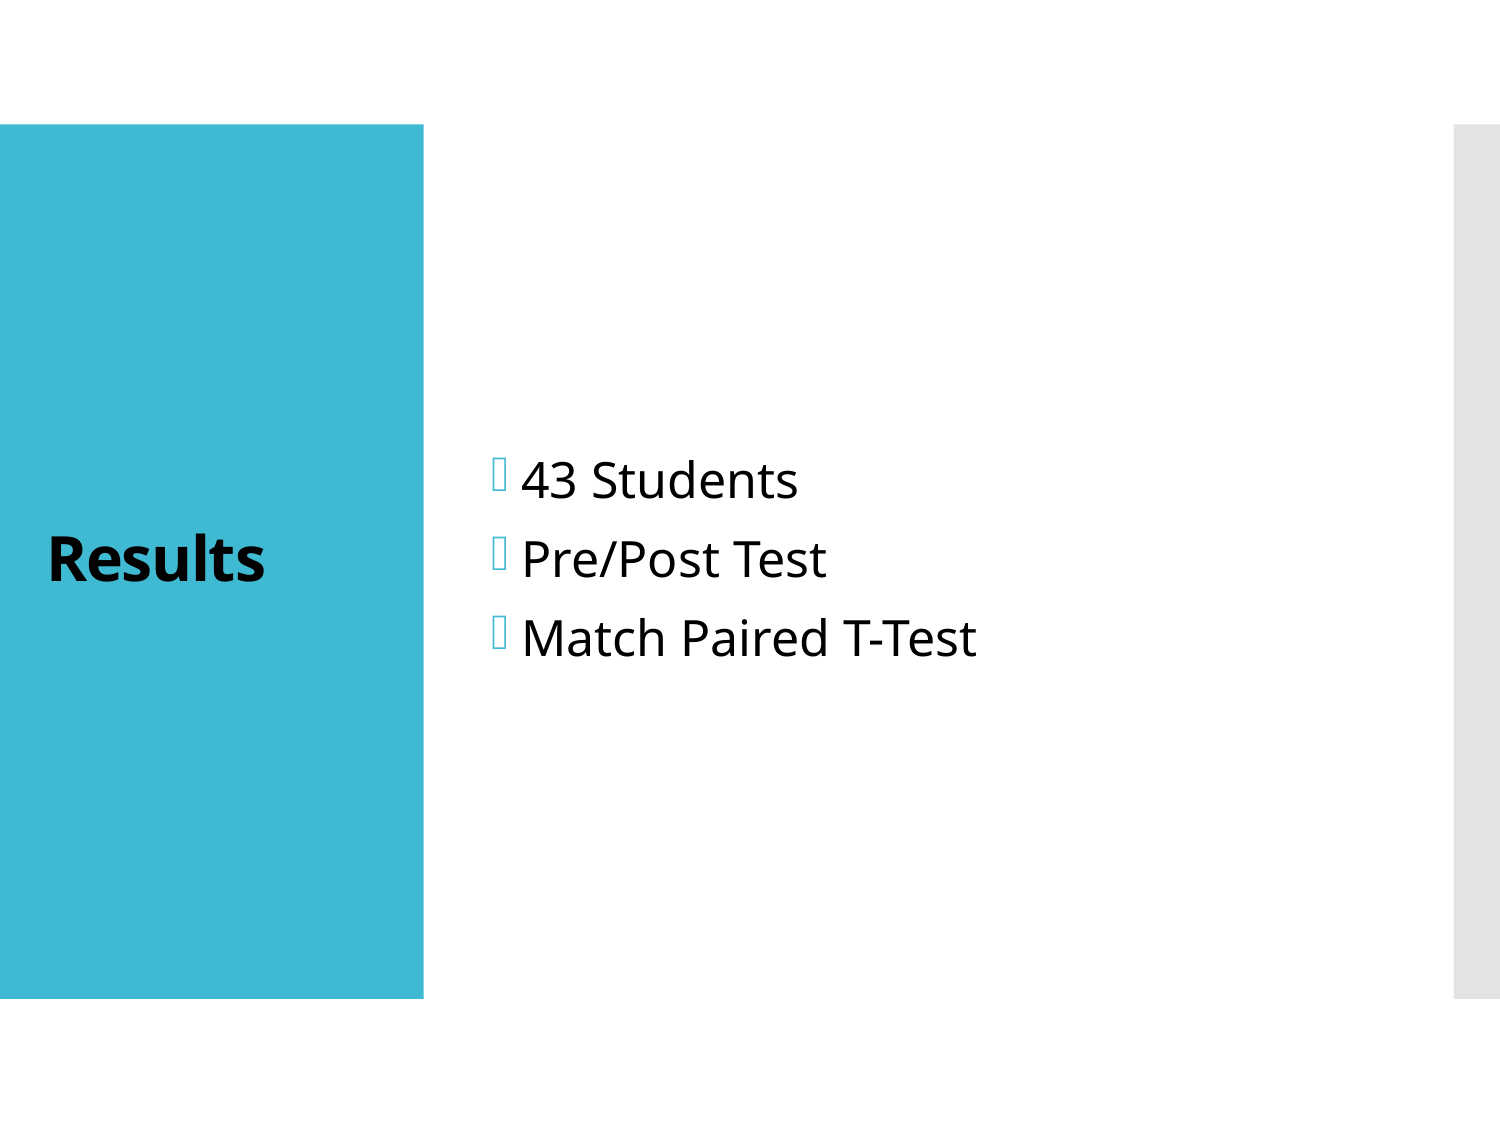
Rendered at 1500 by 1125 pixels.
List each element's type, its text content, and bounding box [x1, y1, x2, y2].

title Results [31, 184, 394, 940]
list 43 Students Pre/Post Test Match Paired T-Test [476, 141, 1376, 982]
